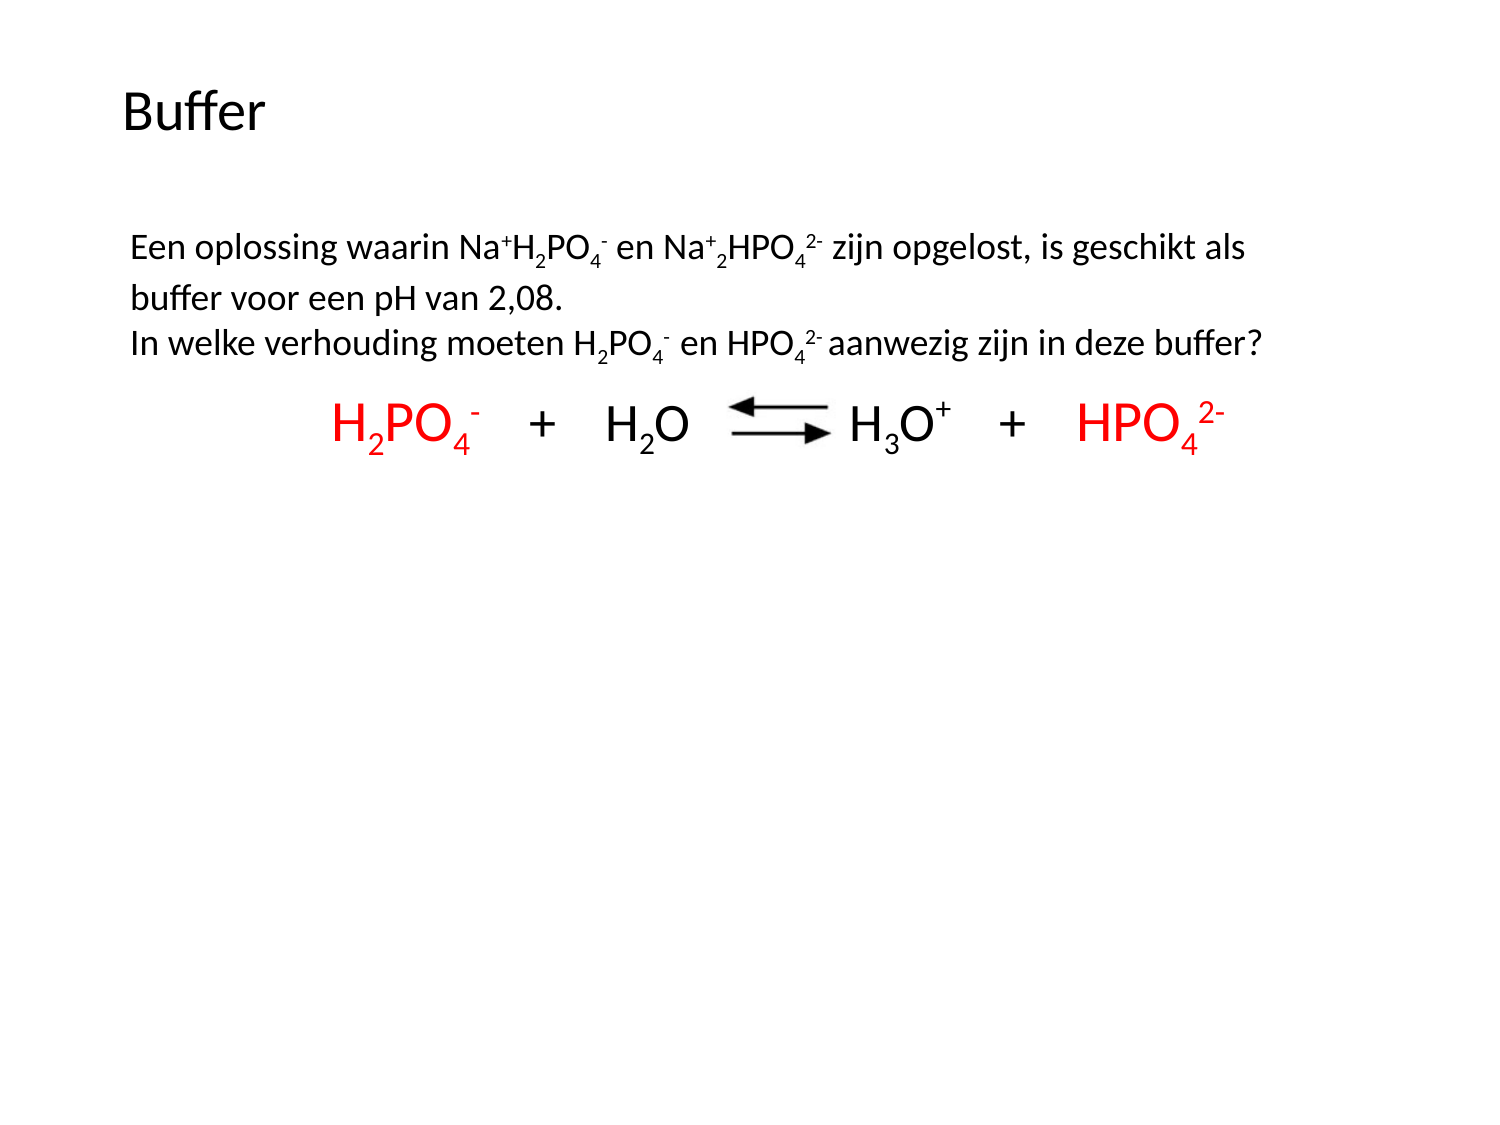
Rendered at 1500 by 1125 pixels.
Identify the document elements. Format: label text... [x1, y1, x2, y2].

text_box Buffer [108, 64, 282, 150]
text_box H2PO4- + H2O H3O+ + HPO42- [267, 375, 1445, 528]
text_box Een buffer is bijvoorbeeld: Een oplossing waarin Na+H2PO4- en Na+2HPO42- zijn opgelost, is geschikt als buffer voor een pH van 2,08. In welke verhouding moeten H2PO4- en HPO42- aanwezig zijn in deze buffer? [115, 169, 1279, 557]
picture [725, 390, 847, 451]
